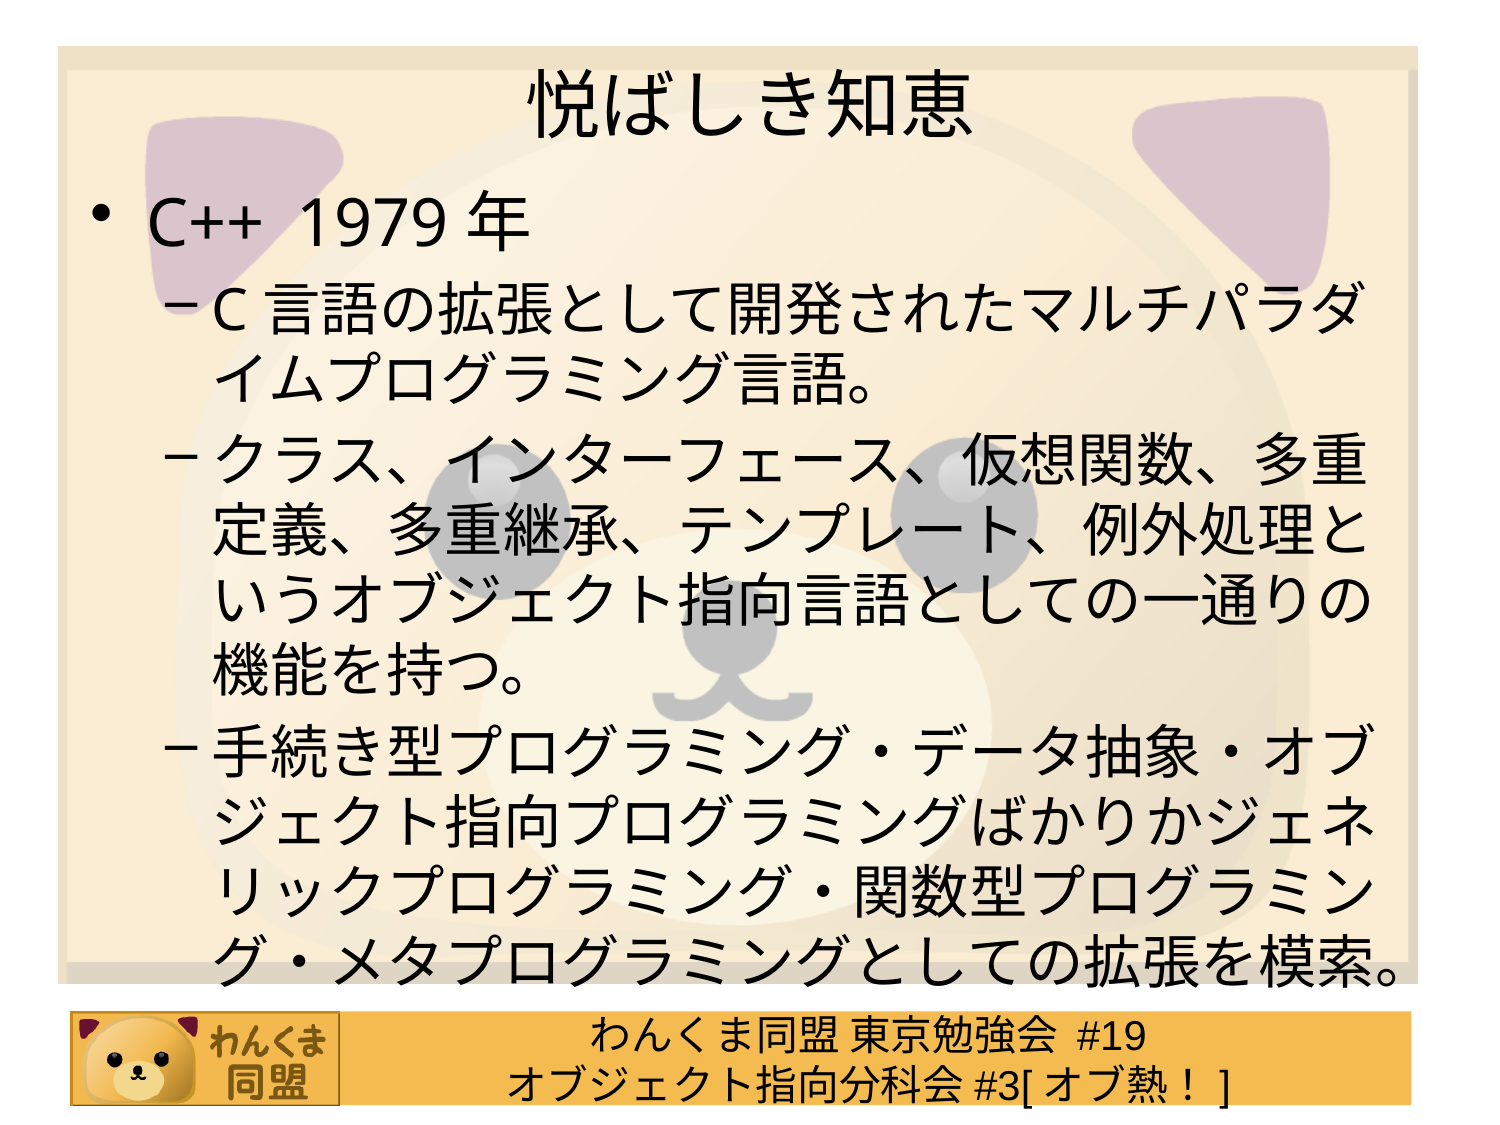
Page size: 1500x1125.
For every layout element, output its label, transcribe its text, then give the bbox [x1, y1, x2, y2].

picture [70, 1011, 340, 1106]
picture [58, 46, 1418, 984]
title 悦ばしき知恵 [74, 44, 1426, 162]
list C++ 1979年 C言語の拡張として開発されたマルチパラダイムプログラミング言語。 クラス、インターフェース、仮想関数、多重定義、多重継承、テンプレート、例外処理というオブジェクト指向言語としての一通りの機能を持つ。 手続き型プログラミング・データ抽象・オブジェクト指向プログラミングばかりかジェネリックプログラミング・関数型プログラミング・メタプログラミングとしての拡張を模索。 [74, 172, 1426, 1006]
